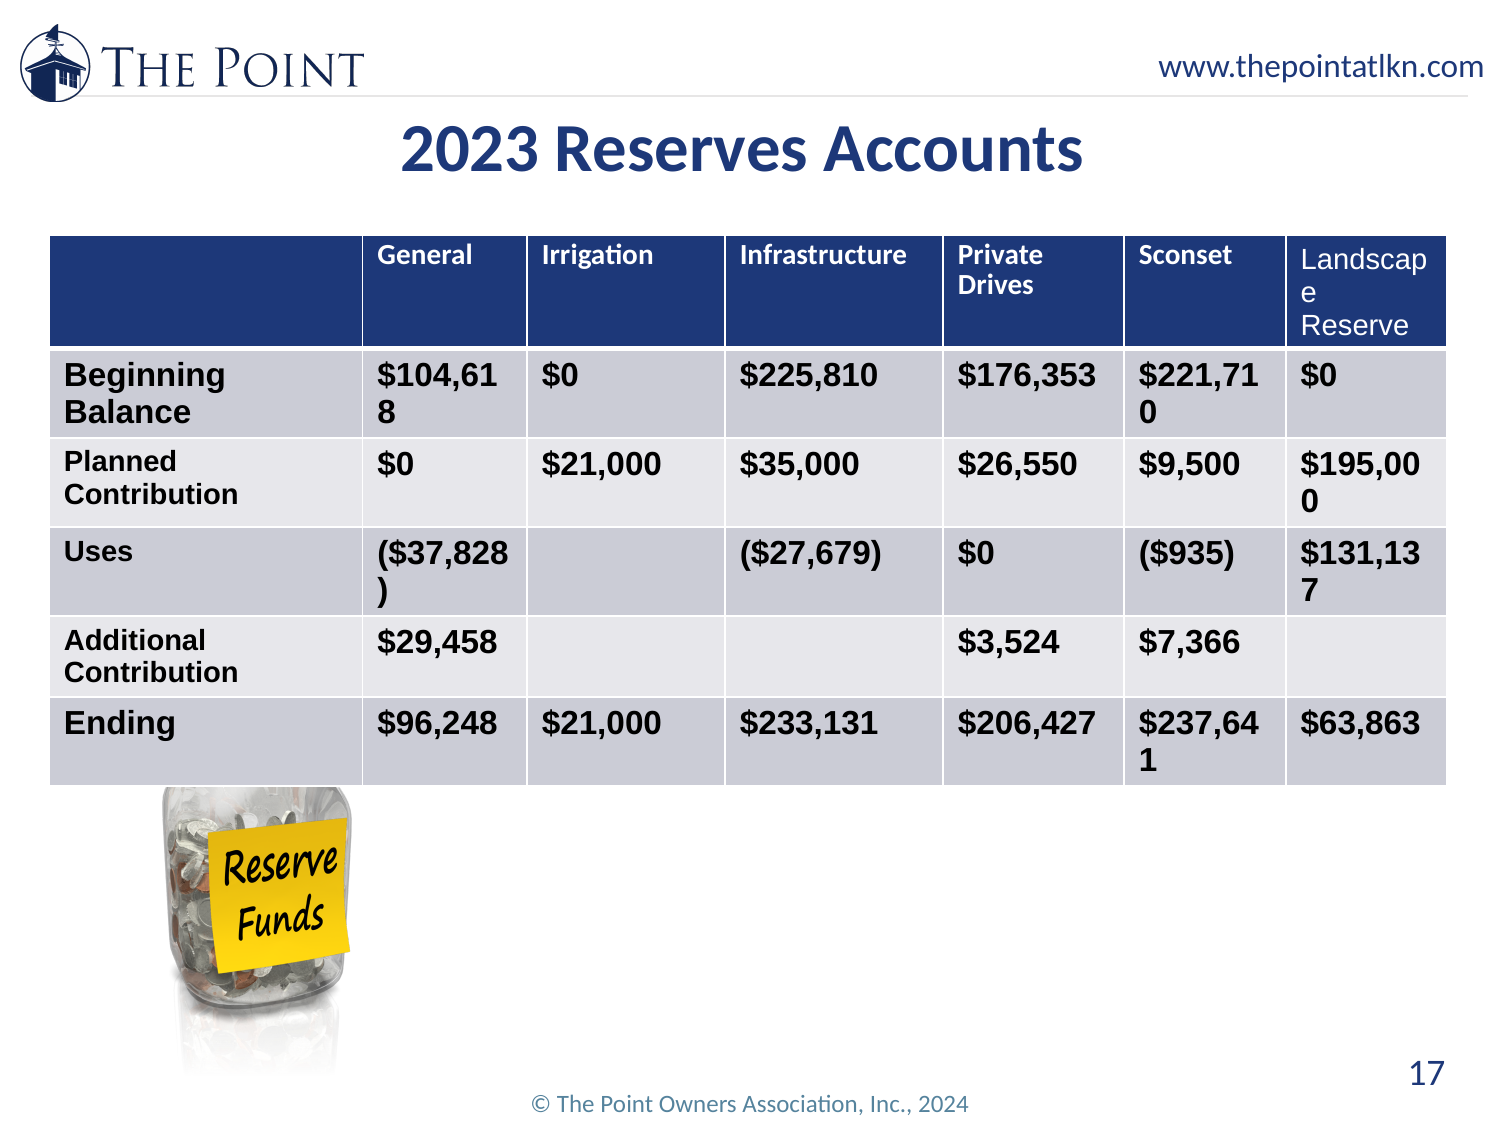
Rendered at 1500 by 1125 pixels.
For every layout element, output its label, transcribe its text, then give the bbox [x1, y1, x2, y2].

table_cell $0 [363, 439, 526, 526]
table_cell $21,000 [528, 698, 724, 785]
table_header [50, 236, 362, 346]
table_cell Uses [50, 528, 362, 615]
table_cell $0 [528, 351, 724, 437]
text_box 2023 Reserves Accounts [0, 82, 1500, 216]
table_cell ($37,828) [363, 528, 526, 615]
table_header Private Drives [944, 236, 1123, 346]
table_cell Additional Contribution [50, 617, 362, 696]
table_cell Planned Contribution [50, 439, 362, 526]
table_cell $225,810 [726, 351, 942, 437]
table_cell $221,710 [1125, 351, 1285, 437]
table_cell $63,863 [1287, 698, 1446, 785]
table_cell $3,524 [944, 617, 1123, 696]
table_cell $29,458 [363, 617, 526, 696]
table_cell Ending [50, 698, 362, 785]
table_header Infrastructure [726, 236, 942, 346]
table_cell ($935) [1125, 528, 1285, 615]
table_cell [1287, 617, 1446, 696]
table_cell $0 [1287, 351, 1446, 437]
table_header Irrigation [528, 236, 724, 346]
table_cell Beginning Balance [50, 351, 362, 437]
text_box 17 [1392, 1040, 1466, 1101]
table_cell $21,000 [528, 439, 724, 526]
table_cell $7,366 [1125, 617, 1285, 696]
table_cell $26,550 [944, 439, 1123, 526]
table_header Sconset [1125, 236, 1285, 346]
picture [148, 710, 364, 1094]
table_cell ($27,679) [726, 528, 942, 615]
table_cell [726, 617, 942, 696]
table_cell $237,641 [1125, 698, 1285, 785]
table_cell $35,000 [726, 439, 942, 526]
table_cell [528, 528, 724, 615]
picture [19, 24, 364, 102]
table_cell $104,618 [363, 351, 526, 437]
table_cell [528, 617, 724, 696]
table_cell $233,131 [726, 698, 942, 785]
table_cell $131,137 [1287, 528, 1446, 615]
table_cell $206,427 [944, 698, 1123, 785]
text_box © The Point Owners Association, Inc., 2024 [512, 1079, 988, 1125]
table_header Landscape Reserve [1287, 236, 1446, 346]
table_cell $176,353 [944, 351, 1123, 437]
table_cell $96,248 [363, 698, 526, 785]
table_cell $0 [944, 528, 1123, 615]
table_cell $9,500 [1125, 439, 1285, 526]
table_cell $195,000 [1287, 439, 1446, 526]
table_header General [363, 236, 526, 346]
text_box www.thepointatlkn.com [877, 31, 1500, 82]
